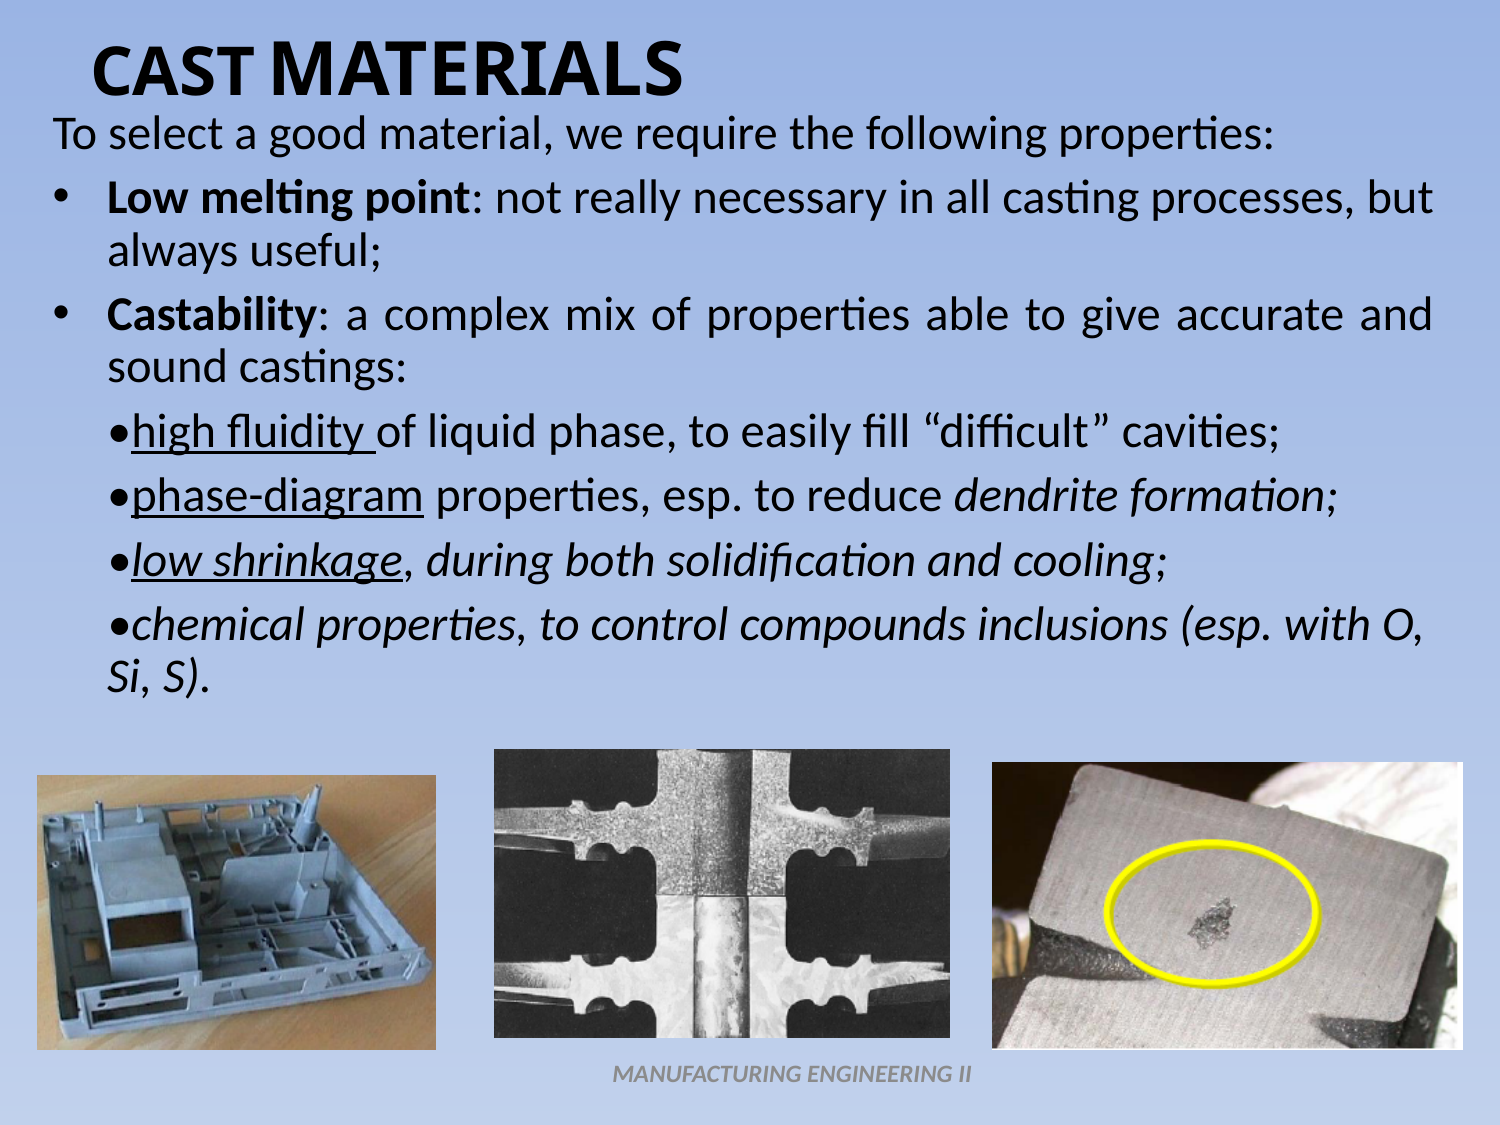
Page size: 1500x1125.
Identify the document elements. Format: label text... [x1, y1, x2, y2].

picture [494, 749, 951, 1038]
picture [992, 762, 1463, 1051]
title CAST MATERIALS [75, 12, 1425, 99]
footer MANUFACTURING ENGINEERING II [512, 1042, 988, 1103]
list To select a good material, we require the following properties: Low melting point: not really necessary in all casting processes, but always useful; Castability: a complex mix of properties able to give accurate and sound castings: •high fluidity of liquid phase, to easily fill “difficult” cavities; •phase-diagram properties, esp. to reduce dendrite formation; •low shrinkage, during both solidification and cooling; •chemical properties, to control compounds inclusions (esp. with O, Si, S). [37, 99, 1450, 800]
picture [37, 774, 437, 1051]
